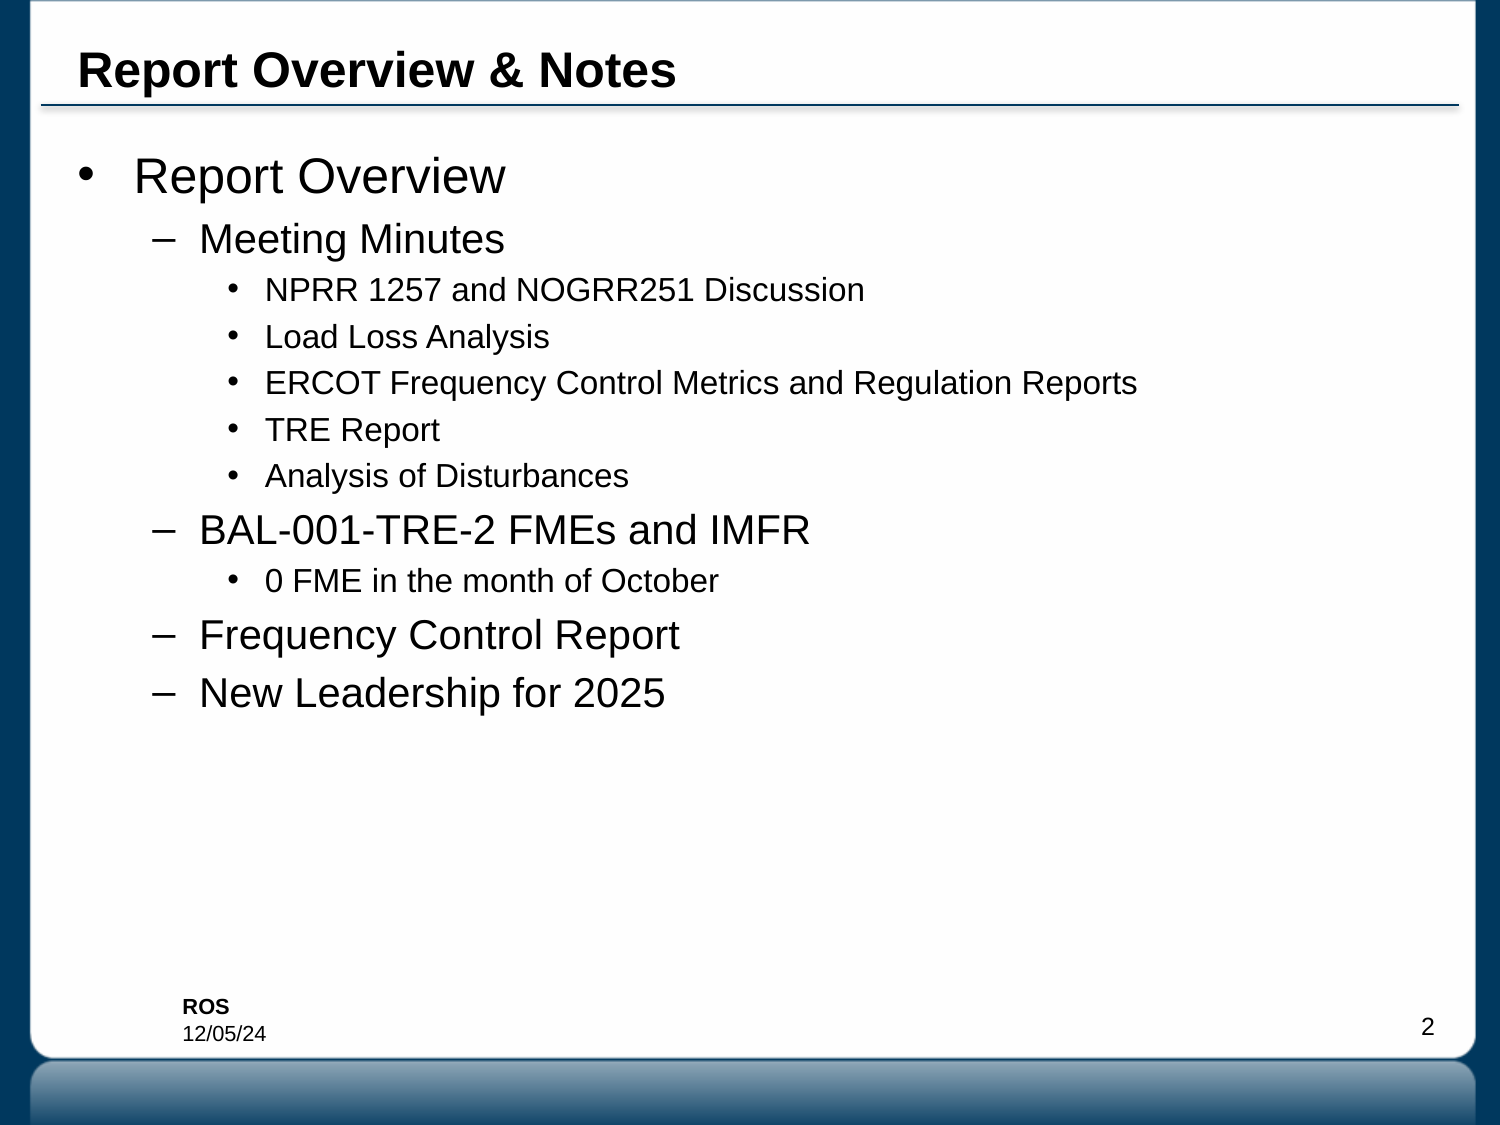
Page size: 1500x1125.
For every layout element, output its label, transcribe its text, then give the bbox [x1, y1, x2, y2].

picture [0, 0, 1500, 1125]
title Report Overview & Notes [62, 29, 1450, 106]
list Report Overview Meeting Minutes NPRR 1257 and NOGRR251 Discussion Load Loss Analysis ERCOT Frequency Control Metrics and Regulation Reports TRE Report Analysis of Disturbances BAL-001-TRE-2 FMEs and IMFR 0 FME in the month of October Frequency Control Report New Leadership for 2025 [62, 135, 1413, 976]
